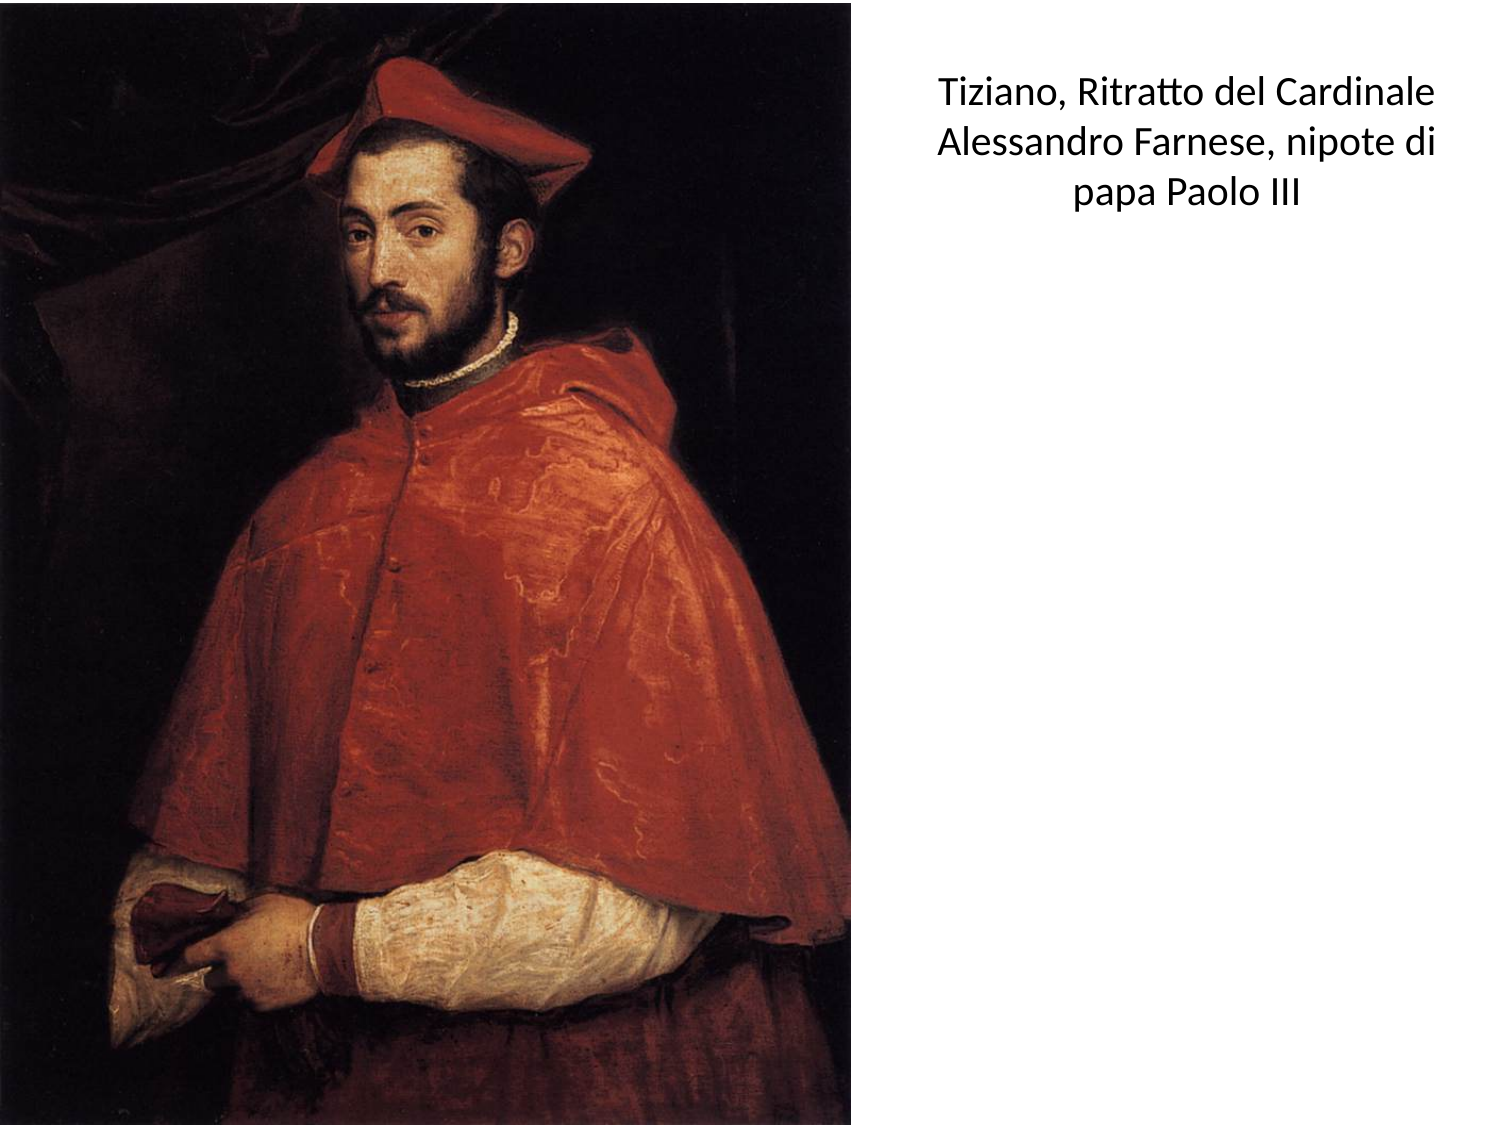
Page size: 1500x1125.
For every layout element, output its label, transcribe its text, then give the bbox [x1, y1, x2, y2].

title Tiziano, Ritratto del Cardinale Alessandro Farnese, nipote di papa Paolo III [891, 45, 1483, 233]
picture [0, 3, 852, 1125]
